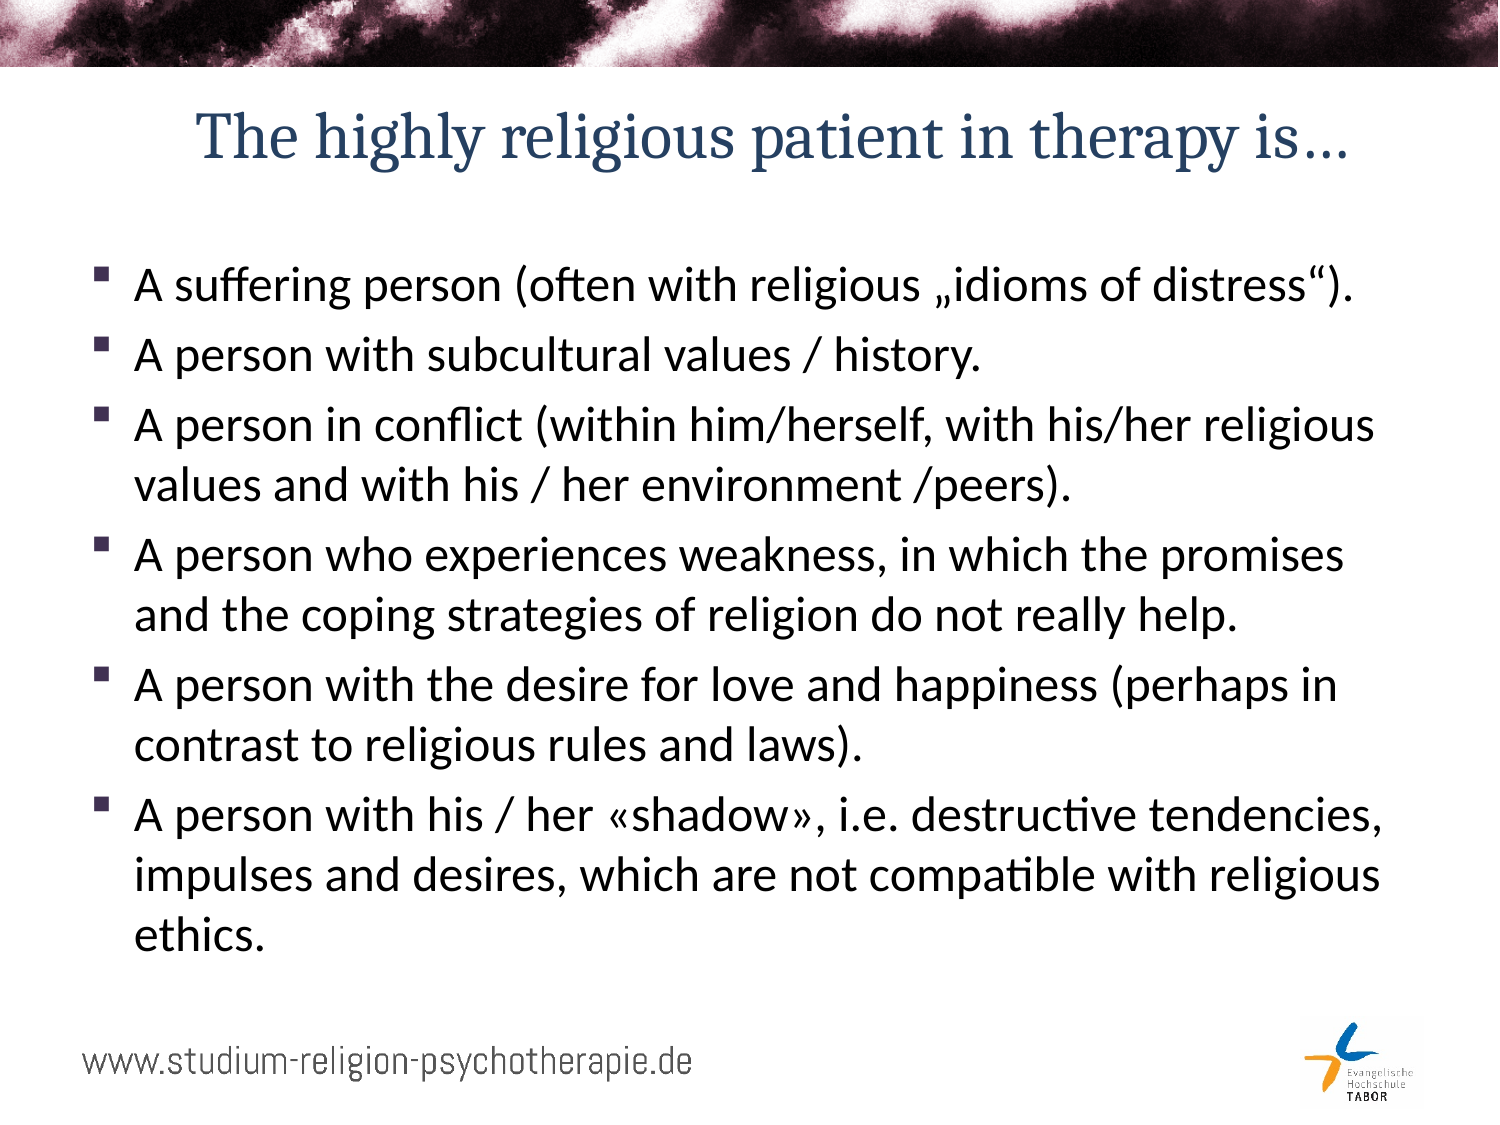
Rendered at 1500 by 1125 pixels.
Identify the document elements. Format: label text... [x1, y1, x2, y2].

list A suffering person (often with religious „idioms of distress“). A person with subcultural values / history. A person in conflict (within him/herself, with his/her religious values and with his / her environment /peers). A person who experiences weakness, in which the promises and the coping strategies of religion do not really help. A person with the desire for love and happiness (perhaps in contrast to religious rules and laws). A person with his / her «shadow», i.e. destructive tendencies, impulses and desires, which are not compatible with religious ethics. [75, 243, 1425, 970]
title The highly religious patient in therapy is… [75, 54, 1500, 209]
picture [0, 0, 1498, 67]
picture [1300, 1016, 1424, 1109]
picture [75, 1039, 696, 1086]
